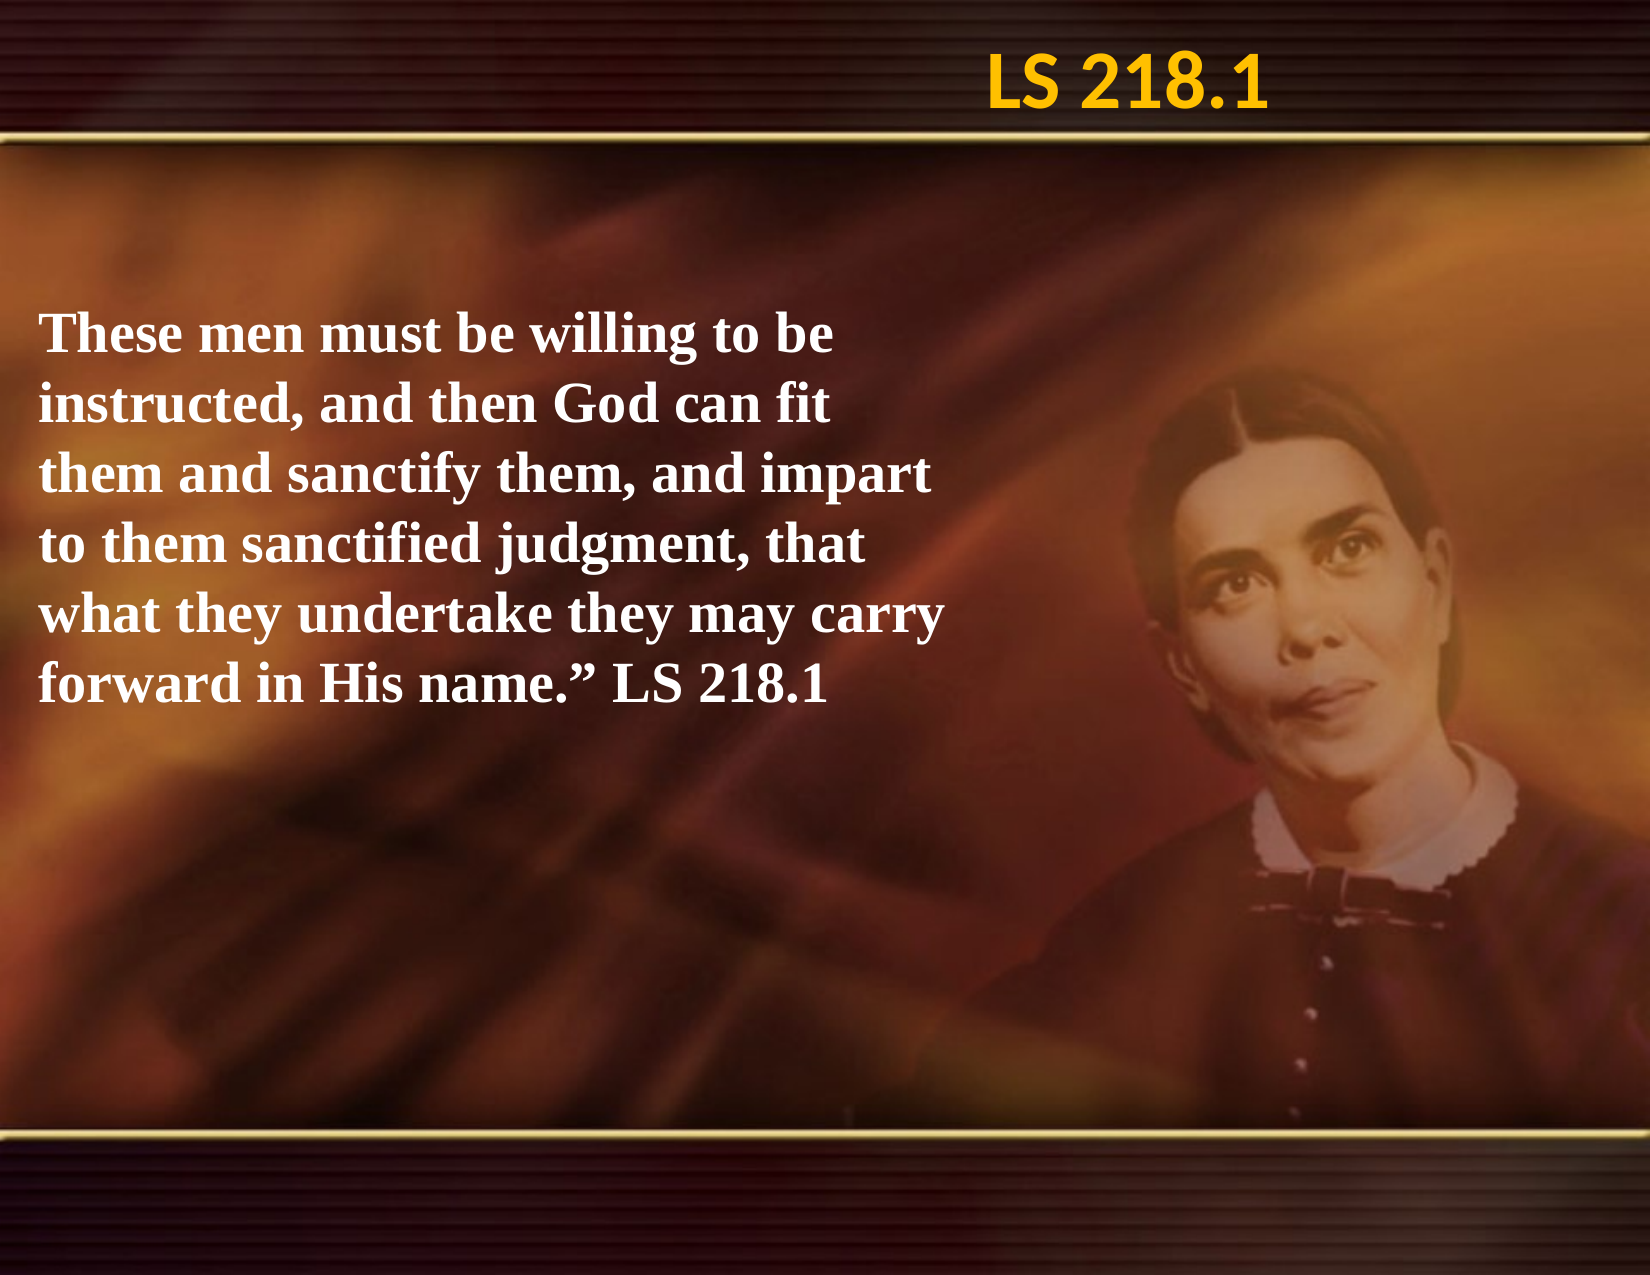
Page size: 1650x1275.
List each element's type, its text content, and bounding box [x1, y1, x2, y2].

text_box LS 218.1 [971, 17, 1287, 133]
picture [0, 0, 1650, 1275]
text_box These men must be willing to be instructed, and then God can fit them and sanctify them, and impart to them sanctified judgment, that what they undertake they may carry forward in His name.” LS 218.1 [23, 287, 971, 722]
